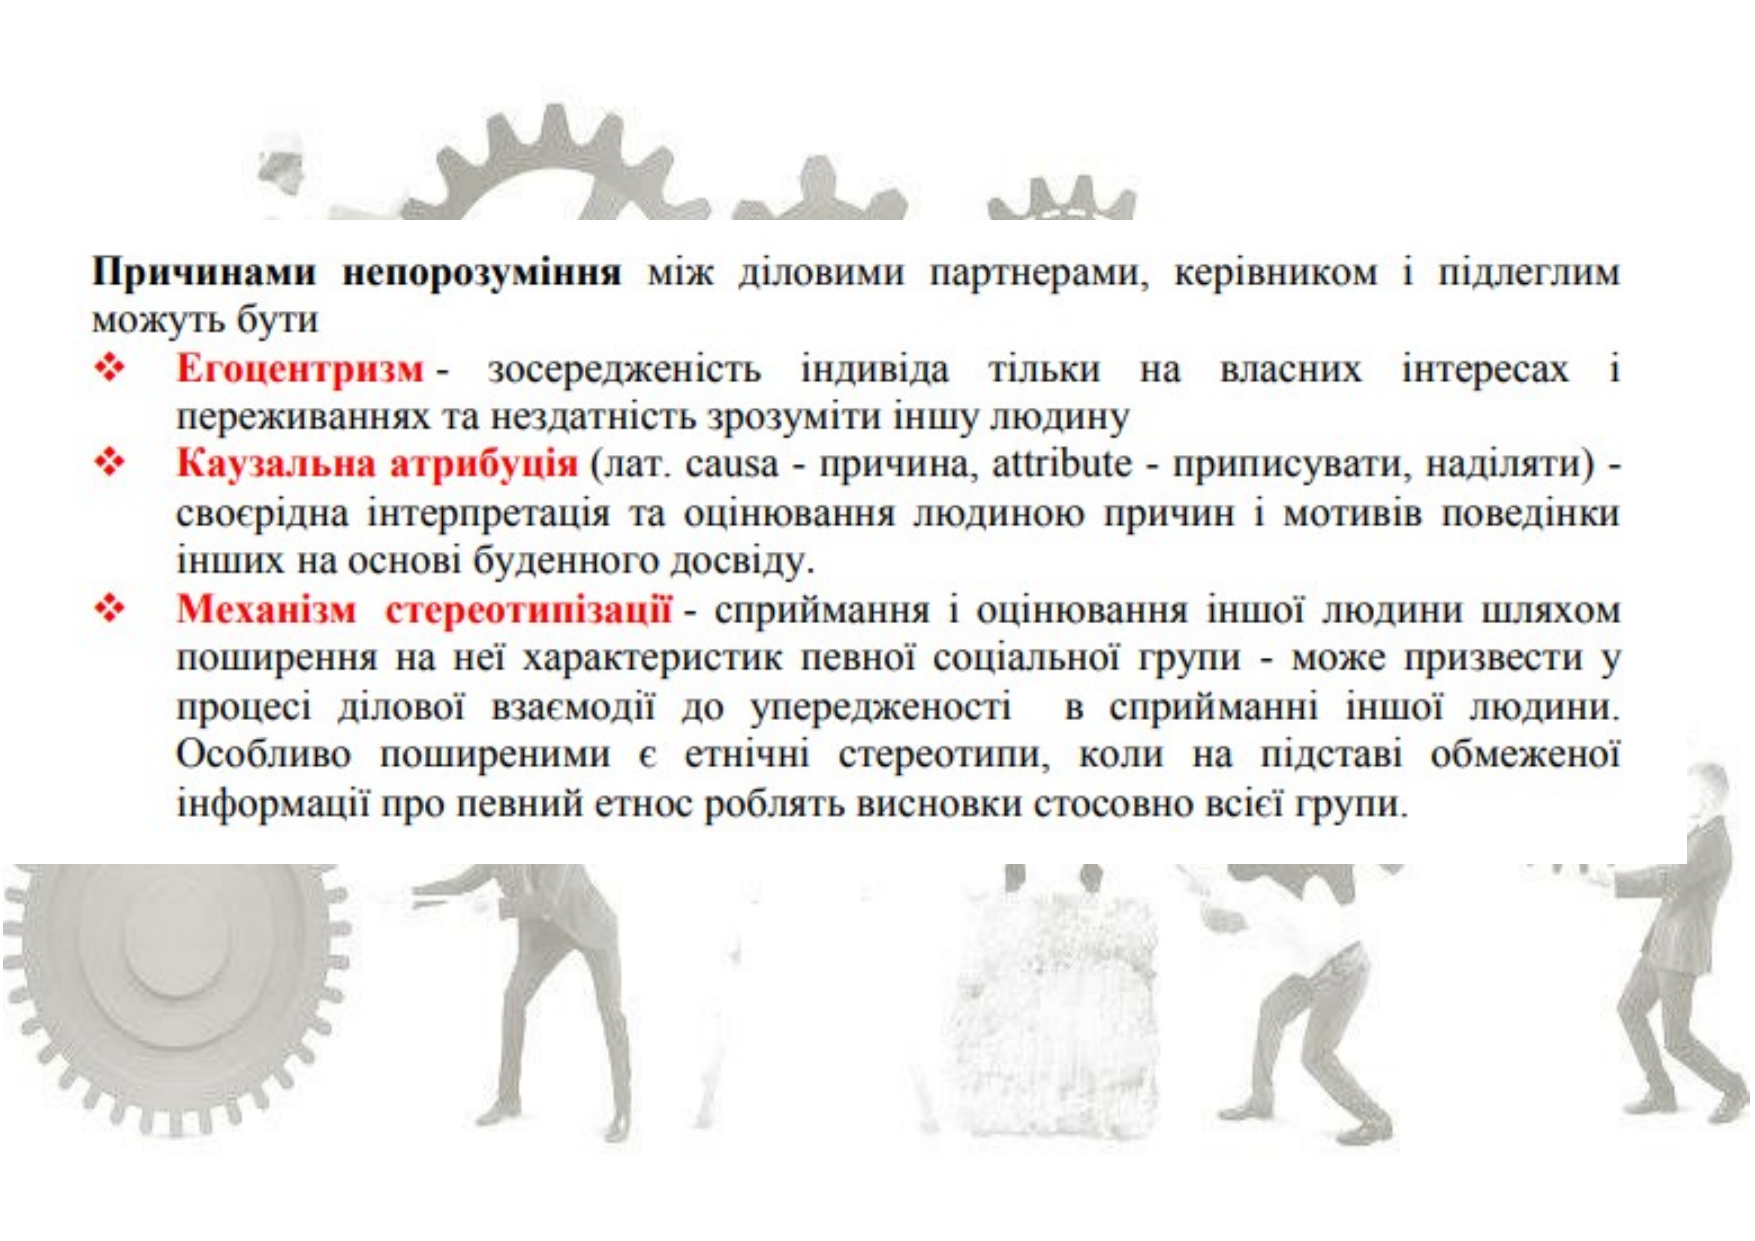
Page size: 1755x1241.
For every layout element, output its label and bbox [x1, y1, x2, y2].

text_box [2, 85, 1751, 1158]
